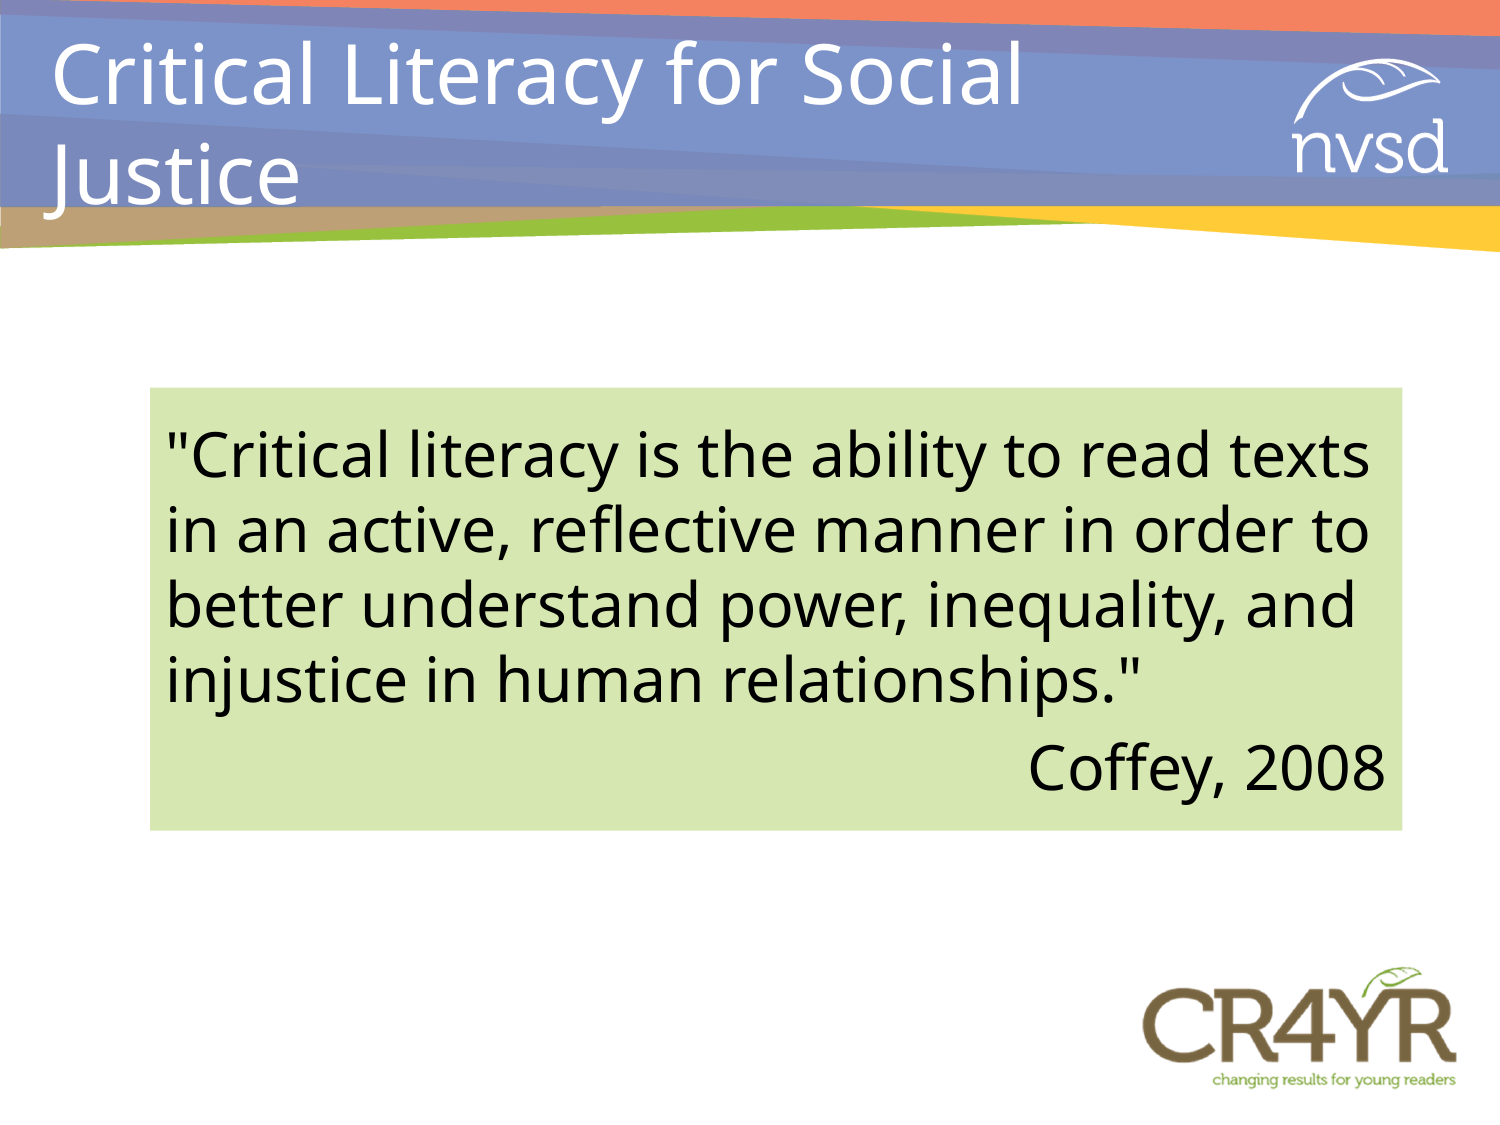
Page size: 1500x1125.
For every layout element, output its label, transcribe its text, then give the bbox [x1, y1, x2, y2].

list "Critical literacy is the ability to read texts in an active, reflective manner in order to better understand power, inequality, and injustice in human relationships." Coffey, 2008 [150, 387, 1403, 831]
picture [0, 0, 1500, 1125]
title Critical Literacy for Social Justice [35, 46, 1288, 197]
